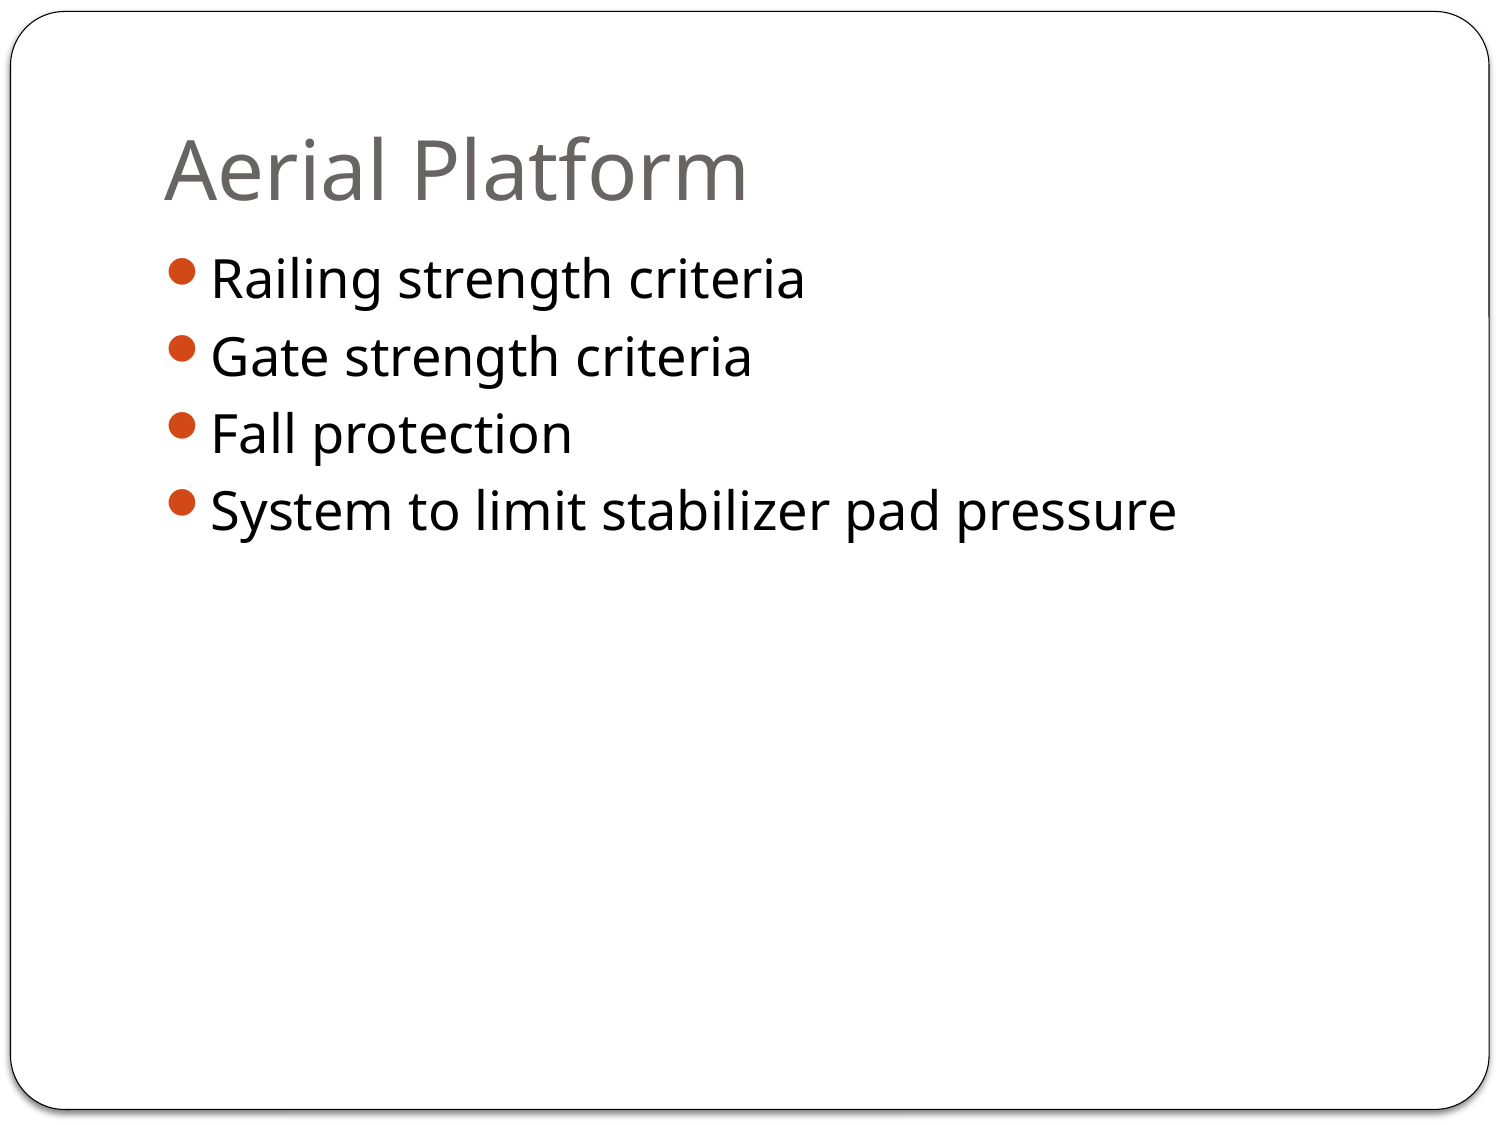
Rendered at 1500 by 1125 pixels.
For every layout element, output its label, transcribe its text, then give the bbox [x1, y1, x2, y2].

list Railing strength criteria Gate strength criteria Fall protection System to limit stabilizer pad pressure [150, 237, 1425, 988]
title Aerial Platform [150, 45, 1425, 233]
